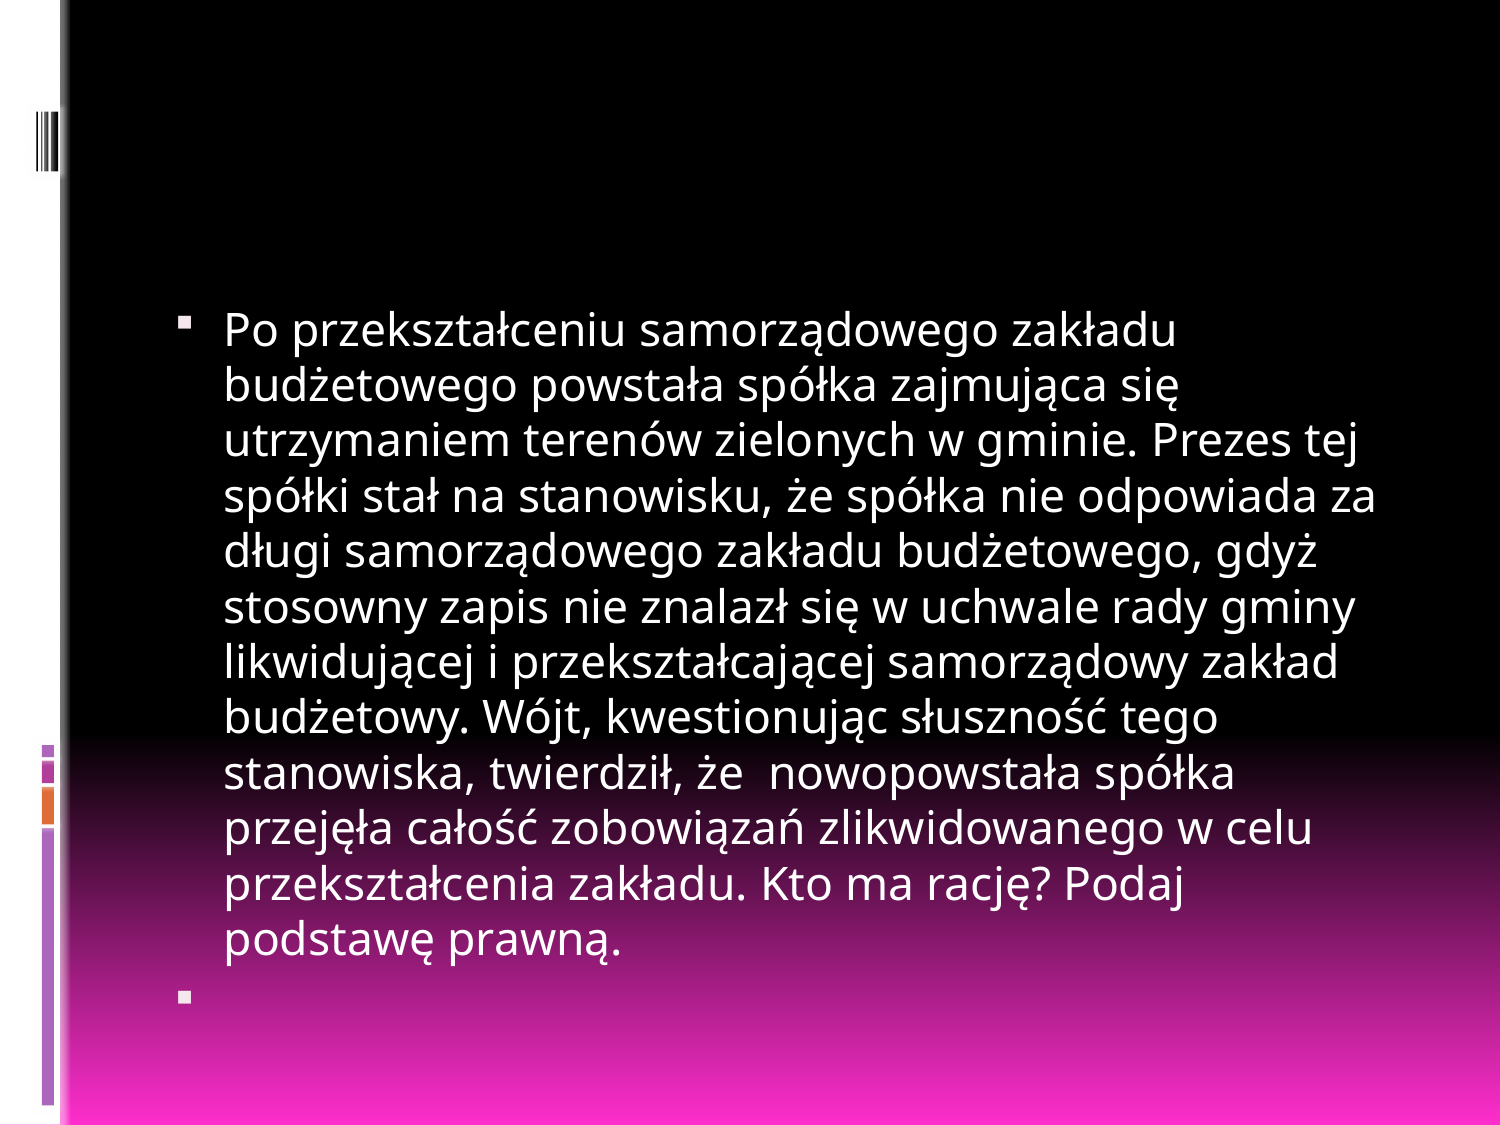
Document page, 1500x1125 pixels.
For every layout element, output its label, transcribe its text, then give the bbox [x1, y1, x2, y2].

list Po przekształceniu samorządowego zakładu budżetowego powstała spółka zajmująca się utrzymaniem terenów zielonych w gminie. Prezes tej spółki stał na stanowisku, że spółka nie odpowiada za długi samorządowego zakładu budżetowego, gdyż stosowny zapis nie znalazł się w uchwale rady gminy likwidującej i przekształcającej samorządowy zakład budżetowy. Wójt, kwestionując słuszność tego stanowiska, twierdził, że nowopowstała spółka przejęła całość zobowiązań zlikwidowanego w celu przekształcenia zakładu. Kto ma rację? Podaj podstawę prawną. [150, 292, 1425, 1043]
